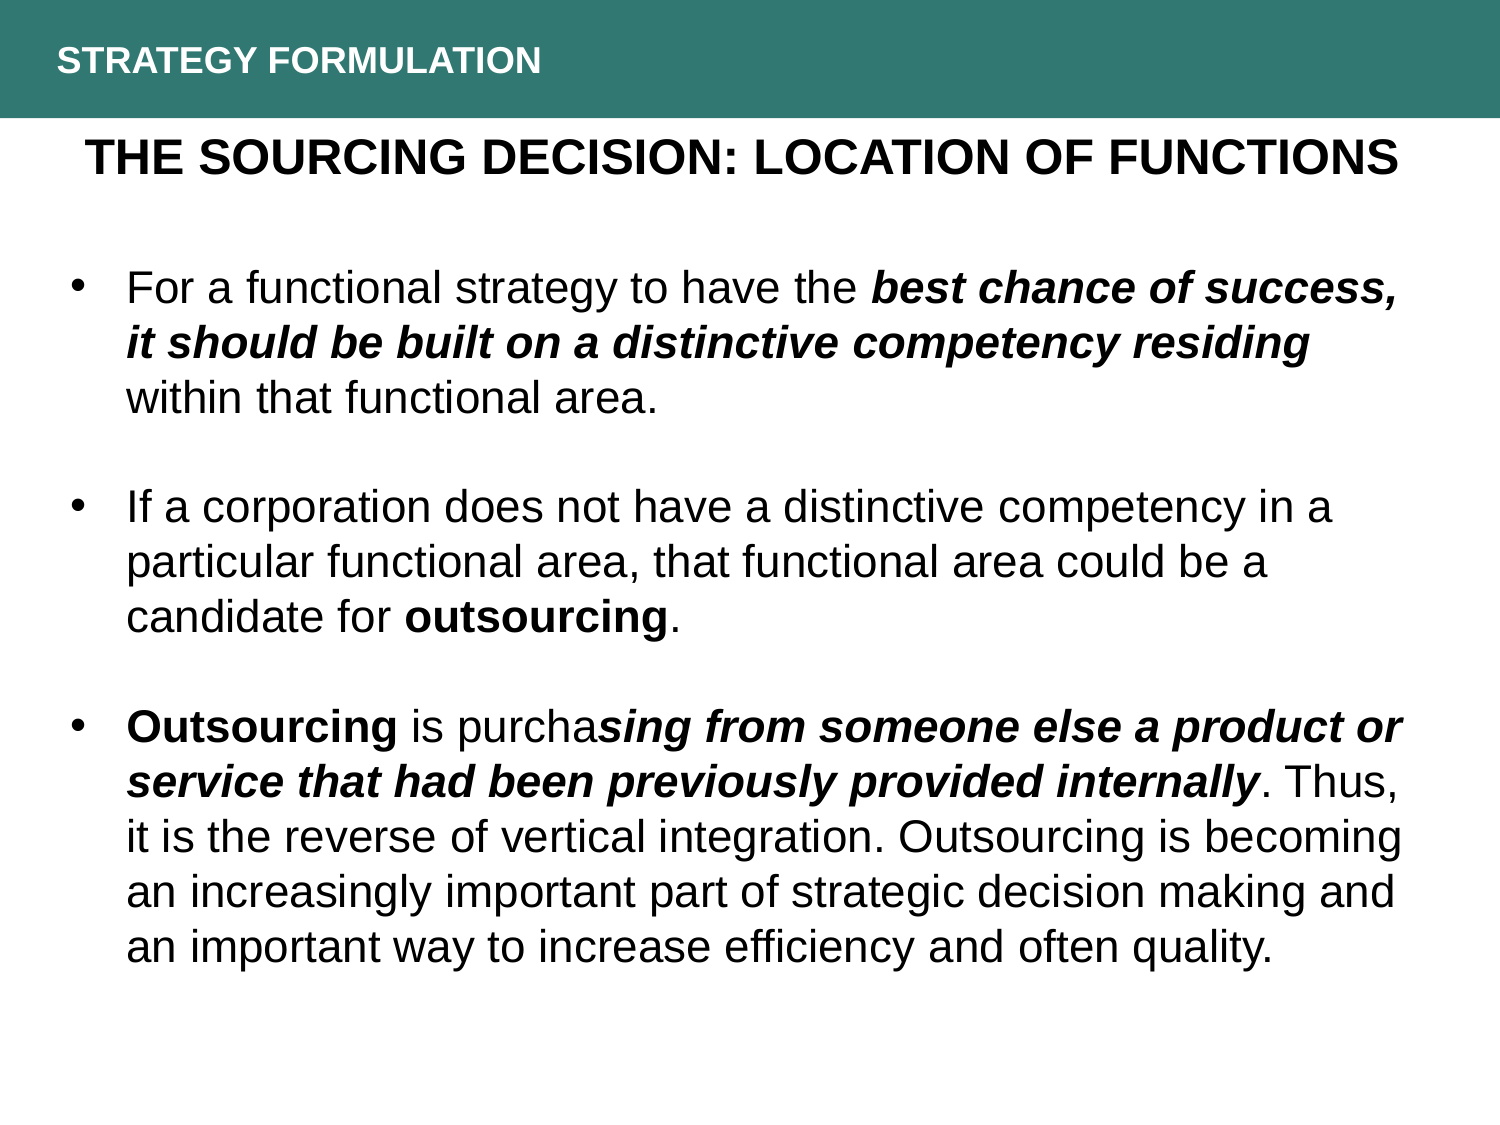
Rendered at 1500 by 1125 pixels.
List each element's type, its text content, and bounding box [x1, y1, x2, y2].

text_box For a functional strategy to have the best chance of success, it should be built on a distinctive competency residing within that functional area. If a corporation does not have a distinctive competency in a particular functional area, that functional area could be a candidate for outsourcing. Outsourcing is purchasing from someone else a product or service that had been previously provided internally. Thus, it is the reverse of vertical integration. Outsourcing is becoming an increasingly important part of strategic decision making and an important way to increase efficiency and often quality. [55, 249, 1446, 980]
text_box The Sourcing Decision: Location of Functions [55, 117, 1444, 193]
text_box Strategy Formulation [0, 0, 1500, 120]
